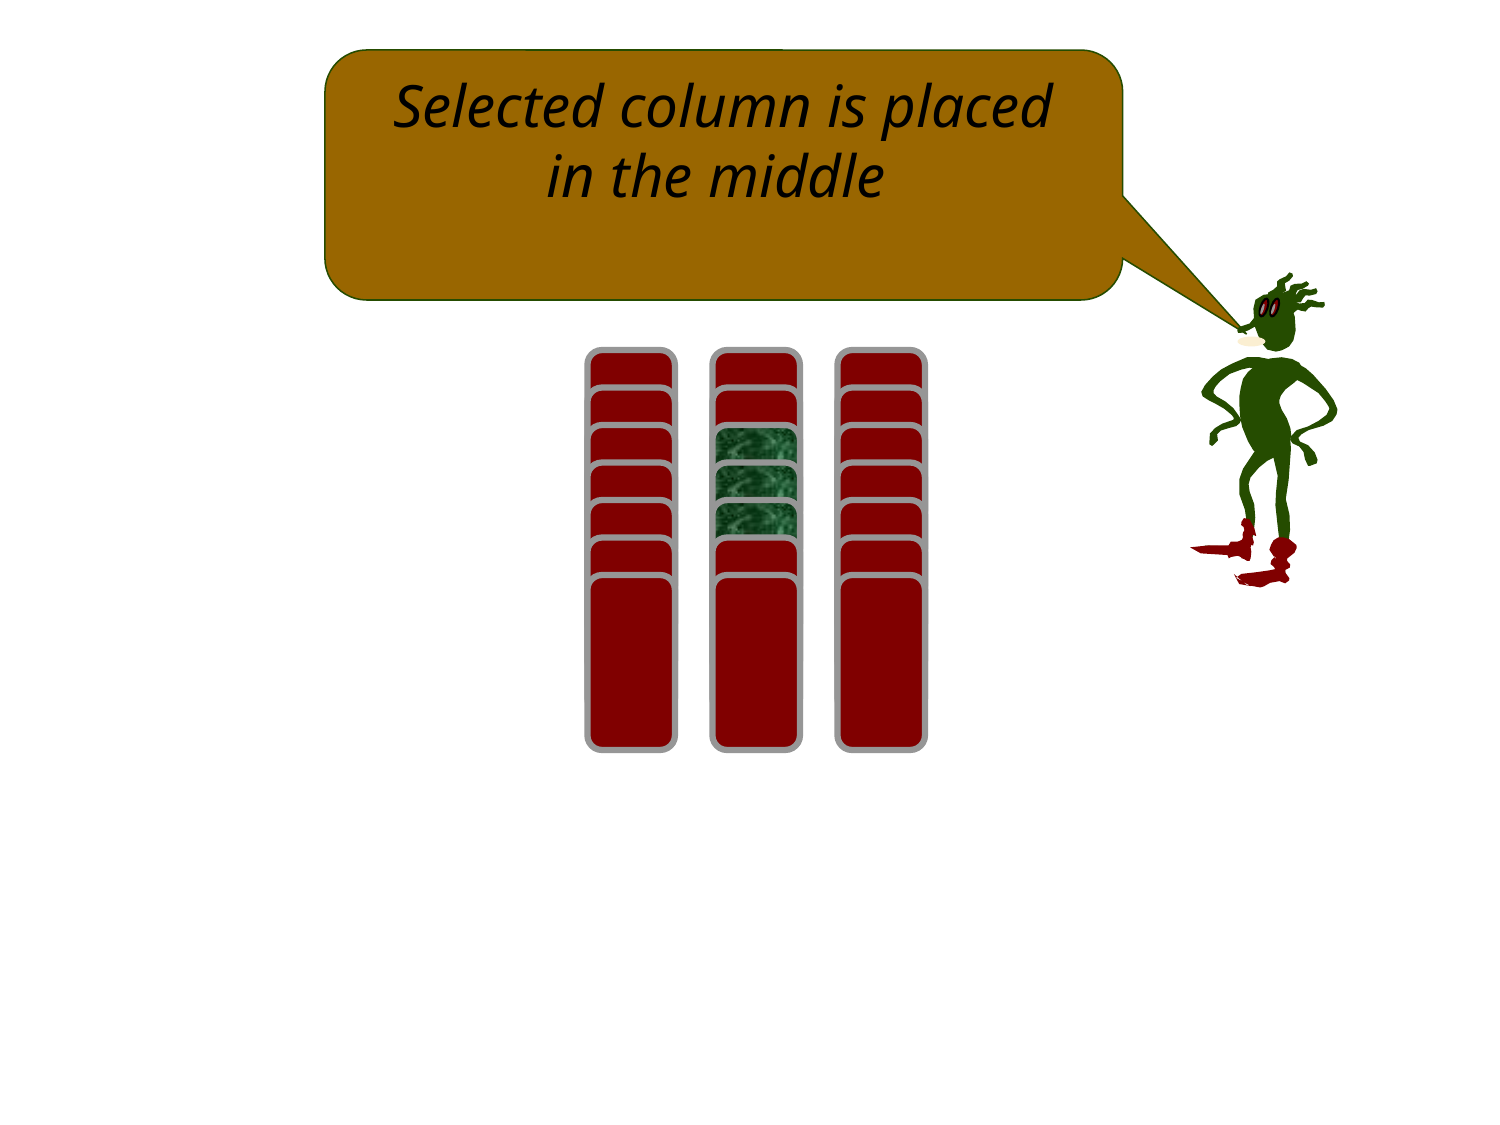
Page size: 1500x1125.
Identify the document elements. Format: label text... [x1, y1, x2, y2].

text_box [837, 425, 925, 473]
text_box [837, 537, 925, 585]
text_box [837, 350, 925, 398]
text_box [587, 537, 675, 585]
text_box [712, 425, 800, 473]
text_box [712, 350, 800, 398]
text_box [712, 575, 800, 751]
text_box [587, 350, 675, 398]
text_box [712, 462, 800, 510]
text_box [587, 425, 675, 473]
text_box [837, 387, 925, 435]
text_box [837, 575, 925, 751]
text_box [837, 500, 925, 548]
text_box [837, 462, 925, 510]
text_box [712, 387, 800, 435]
text_box [712, 500, 800, 548]
text_box [587, 387, 675, 435]
text_box [587, 462, 675, 510]
text_box Selected column is placed in the middle [324, 49, 1190, 300]
text_box [587, 500, 675, 548]
text_box [712, 537, 800, 585]
text_box [587, 575, 675, 751]
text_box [1189, 272, 1338, 588]
